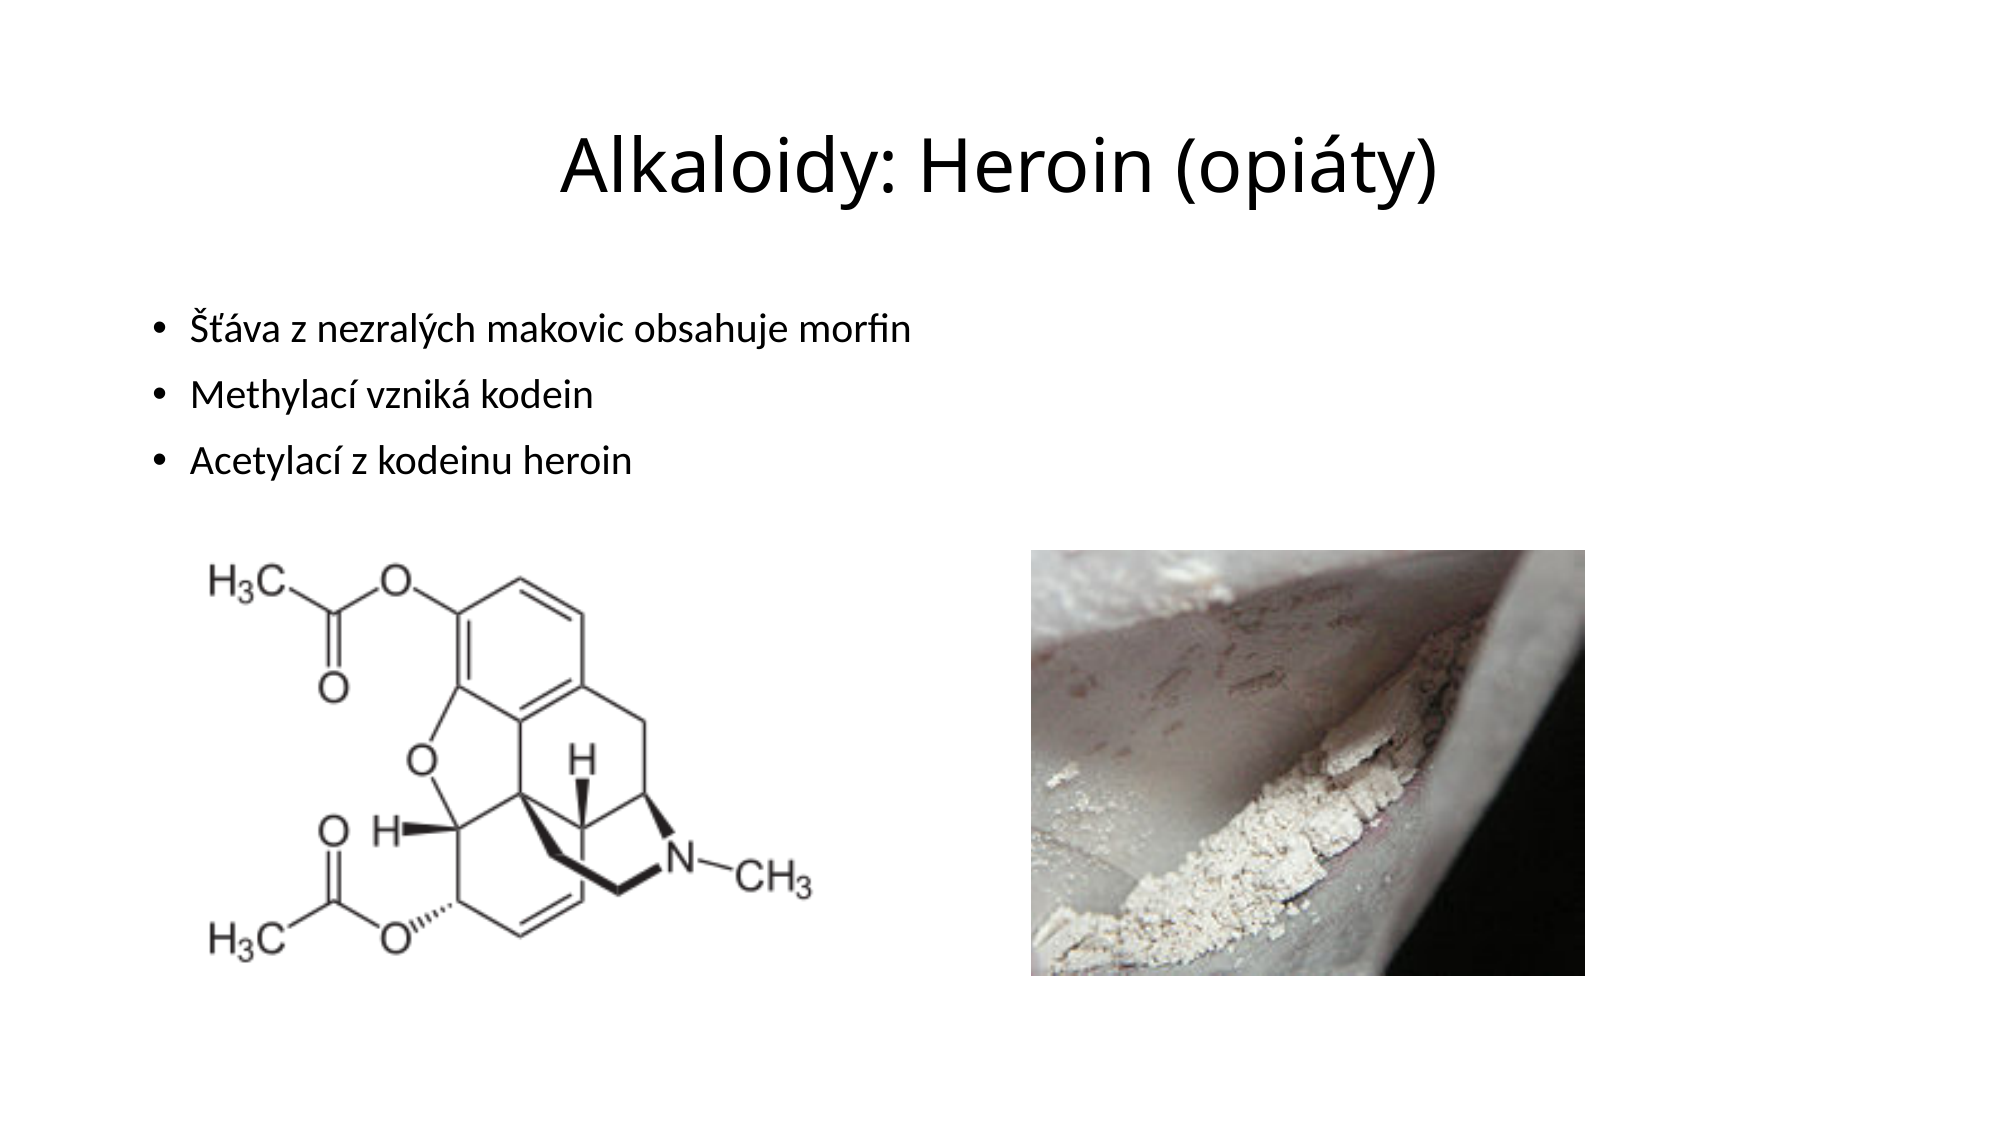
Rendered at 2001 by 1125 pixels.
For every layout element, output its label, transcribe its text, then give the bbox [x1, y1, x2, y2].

title Alkaloidy: Heroin (opiáty) [137, 59, 1863, 278]
picture [1031, 550, 1585, 976]
picture [195, 554, 827, 974]
list Šťáva z nezralých makovic obsahuje morfin Methylací vzniká kodein Acetylací z kodeinu heroin [137, 299, 1863, 1014]
